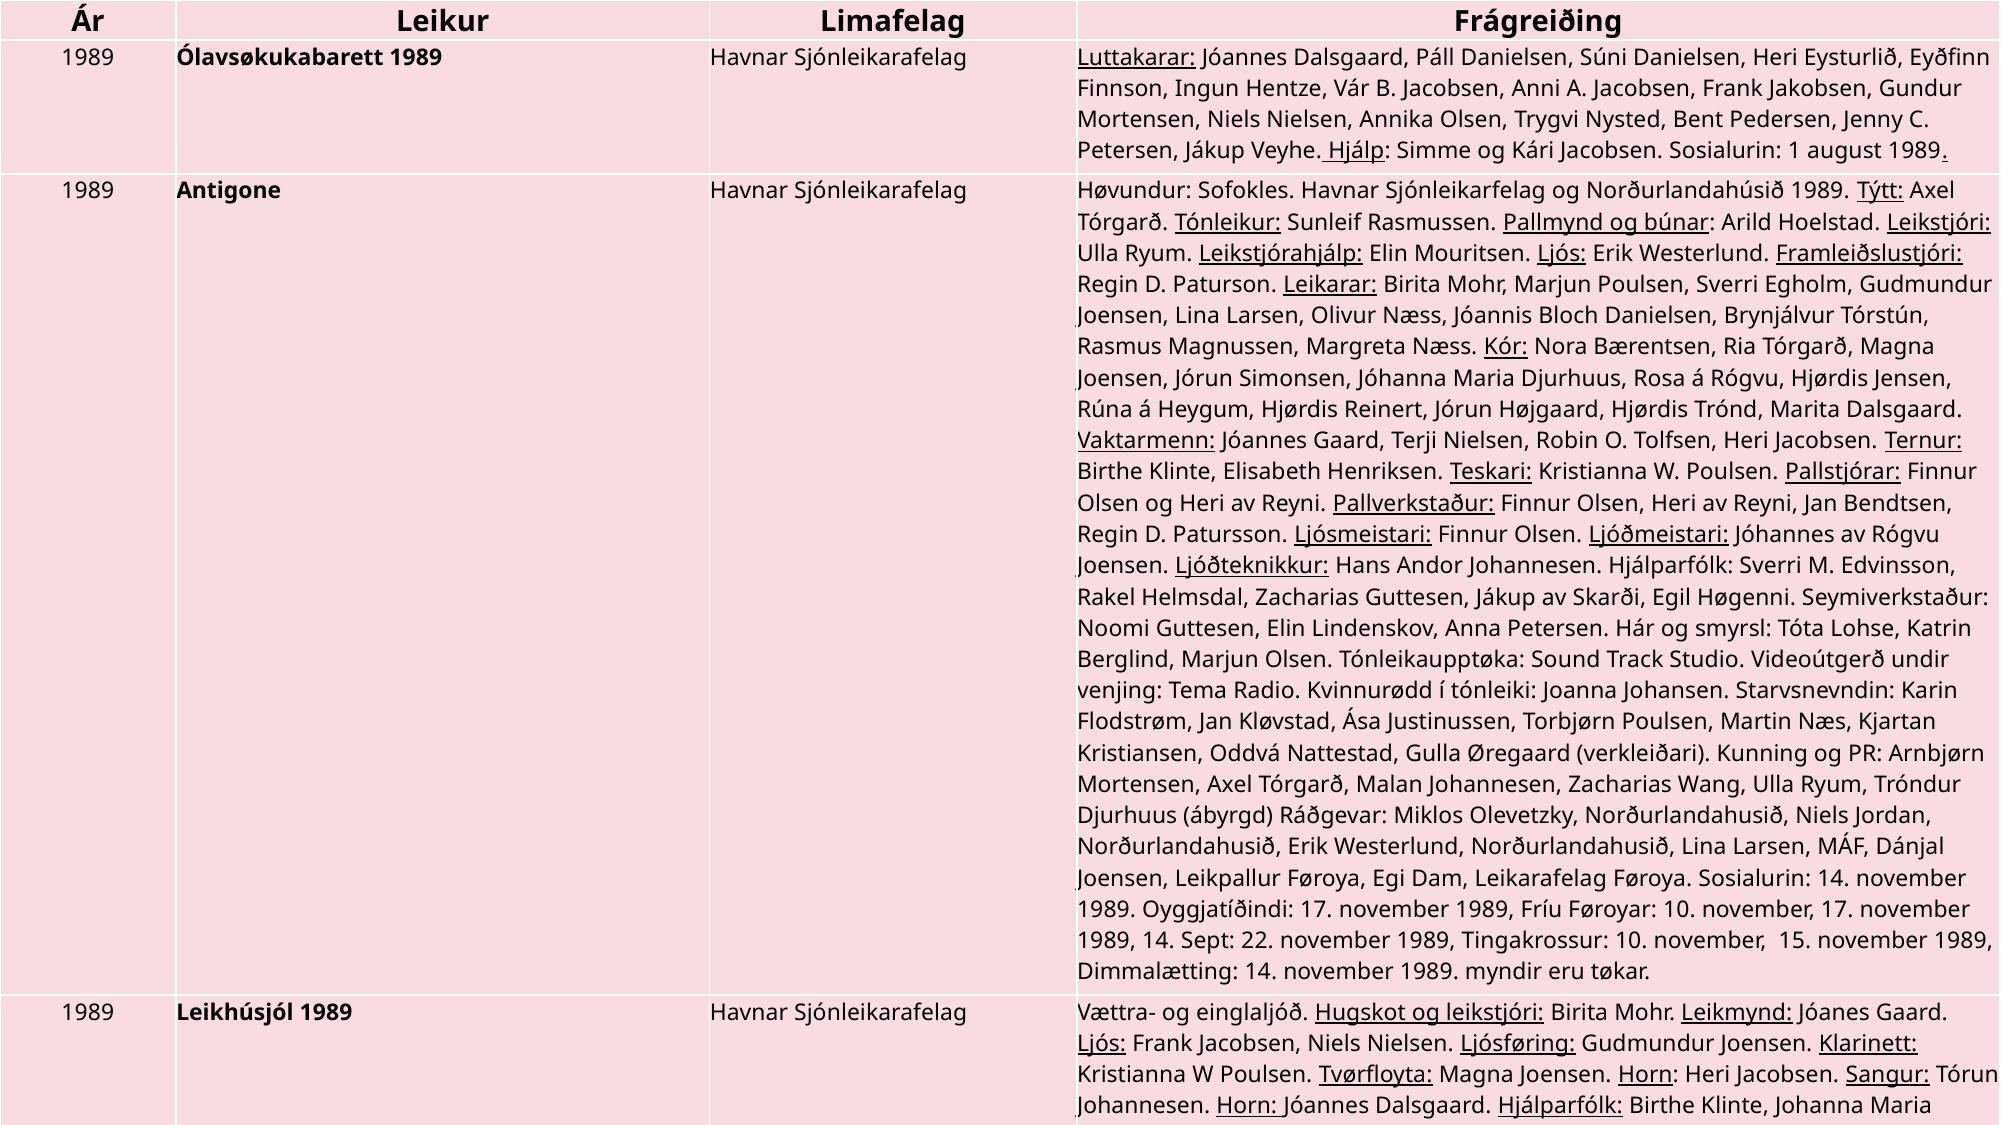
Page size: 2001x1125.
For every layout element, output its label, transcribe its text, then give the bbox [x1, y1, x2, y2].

table_header Frágreiðing [1078, 1, 1999, 39]
table_cell Vættra- og einglaljóð. Hugskot og leikstjóri: Birita Mohr. Leikmynd: Jóanes Gaard. Ljós: Frank Jacobsen, Niels Nielsen. Ljósføring: Gudmundur Joensen. Klarinett: Kristianna W Poulsen. Tvørfloyta: Magna Joensen. Horn: Heri Jacobsen. Sangur: Tórun Johannesen. Horn: Jóannes Dalsgaard. Hjálparfólk: Birthe Klinte, Johanna Maria Djurhuus, Gudmundur Joensen. Leikarar: Kristianna W. Poulsen, Jóanes Dalsgaard, Hanna Lindenskov, Tórun Johannesen, Jeanetta Blåsvær, Jóanes Danielsen, Beinta Danielsen, Ingun Hentze, Randi Holm, Marjun Poulsen, Sjúrður Skaale, Bogi Winther, Marjun Olsen, Lina Arge, Jón Højsted, Marita Dalsgaard, Terji Nielsen, Jens John Østerø. 14. sept: 16. desember 1989, Fríu Føroyar: 15. desember 1989. [1078, 996, 1999, 1125]
table_cell Ólavsøkukabarett 1989 [177, 41, 709, 173]
table_cell 1989 [1, 41, 175, 173]
table_header Ár [1, 1, 175, 39]
table_cell Havnar Sjónleikarafelag [710, 175, 1076, 994]
table_cell Antigone [177, 175, 709, 994]
table_cell 1989 [1, 175, 175, 994]
table_header Limafelag [710, 1, 1076, 39]
table_header Leikur [177, 1, 709, 39]
table_cell Leikhúsjól 1989 [177, 996, 709, 1125]
table_cell Høvundur: Sofokles. Havnar Sjónleikarfelag og Norðurlandahúsið 1989. Týtt: Axel Tórgarð. Tónleikur: Sunleif Rasmussen. Pallmynd og búnar: Arild Hoelstad. Leikstjóri: Ulla Ryum. Leikstjórahjálp: Elin Mouritsen. Ljós: Erik Westerlund. Framleiðslustjóri: Regin D. Paturson. Leikarar: Birita Mohr, Marjun Poulsen, Sverri Egholm, Gudmundur Joensen, Lina Larsen, Olivur Næss, Jóannis Bloch Danielsen, Brynjálvur Tórstún, Rasmus Magnussen, Margreta Næss. Kór: Nora Bærentsen, Ria Tórgarð, Magna Joensen, Jórun Simonsen, Jóhanna Maria Djurhuus, Rosa á Rógvu, Hjørdis Jensen, Rúna á Heygum, Hjørdis Reinert, Jórun Højgaard, Hjørdis Trónd, Marita Dalsgaard. Vaktarmenn: Jóannes Gaard, Terji Nielsen, Robin O. Tolfsen, Heri Jacobsen. Ternur: Birthe Klinte, Elisabeth Henriksen. Teskari: Kristianna W. Poulsen. Pallstjórar: Finnur Olsen og Heri av Reyni. Pallverkstaður: Finnur Olsen, Heri av Reyni, Jan Bendtsen, Regin D. Patursson. Ljósmeistari: Finnur Olsen. Ljóðmeistari: Jóhannes av Rógvu Joensen. Ljóðteknikkur: Hans Andor Johannesen. Hjálparfólk: Sverri M. Edvinsson, Rakel Helmsdal, Zacharias Guttesen, Jákup av Skarði, Egil Høgenni. Seymiverkstaður: Noomi Guttesen, Elin Lindenskov, Anna Petersen. Hár og smyrsl: Tóta Lohse, Katrin Berglind, Marjun Olsen. Tónleikaupptøka: Sound Track Studio. Videoútgerð undir venjing: Tema Radio. Kvinnurødd í tónleiki: Joanna Johansen. Starvsnevndin: Karin Flodstrøm, Jan Kløvstad, Ása Justinussen, Torbjørn Poulsen, Martin Næs, Kjartan Kristiansen, Oddvá Nattestad, Gulla Øregaard (verkleiðari). Kunning og PR: Arnbjørn Mortensen, Axel Tórgarð, Malan Johannesen, Zacharias Wang, Ulla Ryum, Tróndur Djurhuus (ábyrgd) Ráðgevar: Miklos Olevetzky, Norðurlandahusið, Niels Jordan, Norðurlandahusið, Erik Westerlund, Norðurlandahusið, Lina Larsen, MÁF, Dánjal Joensen, Leikpallur Føroya, Egi Dam, Leikarafelag Føroya. Sosialurin: 14. november 1989. Oyggjatíðindi: 17. november 1989, Fríu Føroyar: 10. november, 17. november 1989, 14. Sept: 22. november 1989, Tingakrossur: 10. november, 15. november 1989, Dimmalætting: 14. november 1989. myndir eru tøkar. [1078, 175, 1999, 994]
table_cell Havnar Sjónleikarafelag [710, 41, 1076, 173]
table_cell Luttakarar: Jóannes Dalsgaard, Páll Danielsen, Súni Danielsen, Heri Eysturlið, Eyðfinn Finnson, Ingun Hentze, Vár B. Jacobsen, Anni A. Jacobsen, Frank Jakobsen, Gundur Mortensen, Niels Nielsen, Annika Olsen, Trygvi Nysted, Bent Pedersen, Jenny C. Petersen, Jákup Veyhe. Hjálp: Simme og Kári Jacobsen. Sosialurin: 1 august 1989. [1078, 41, 1999, 173]
table_cell 1989 [1, 996, 175, 1125]
table_cell Havnar Sjónleikarafelag [710, 996, 1076, 1125]
